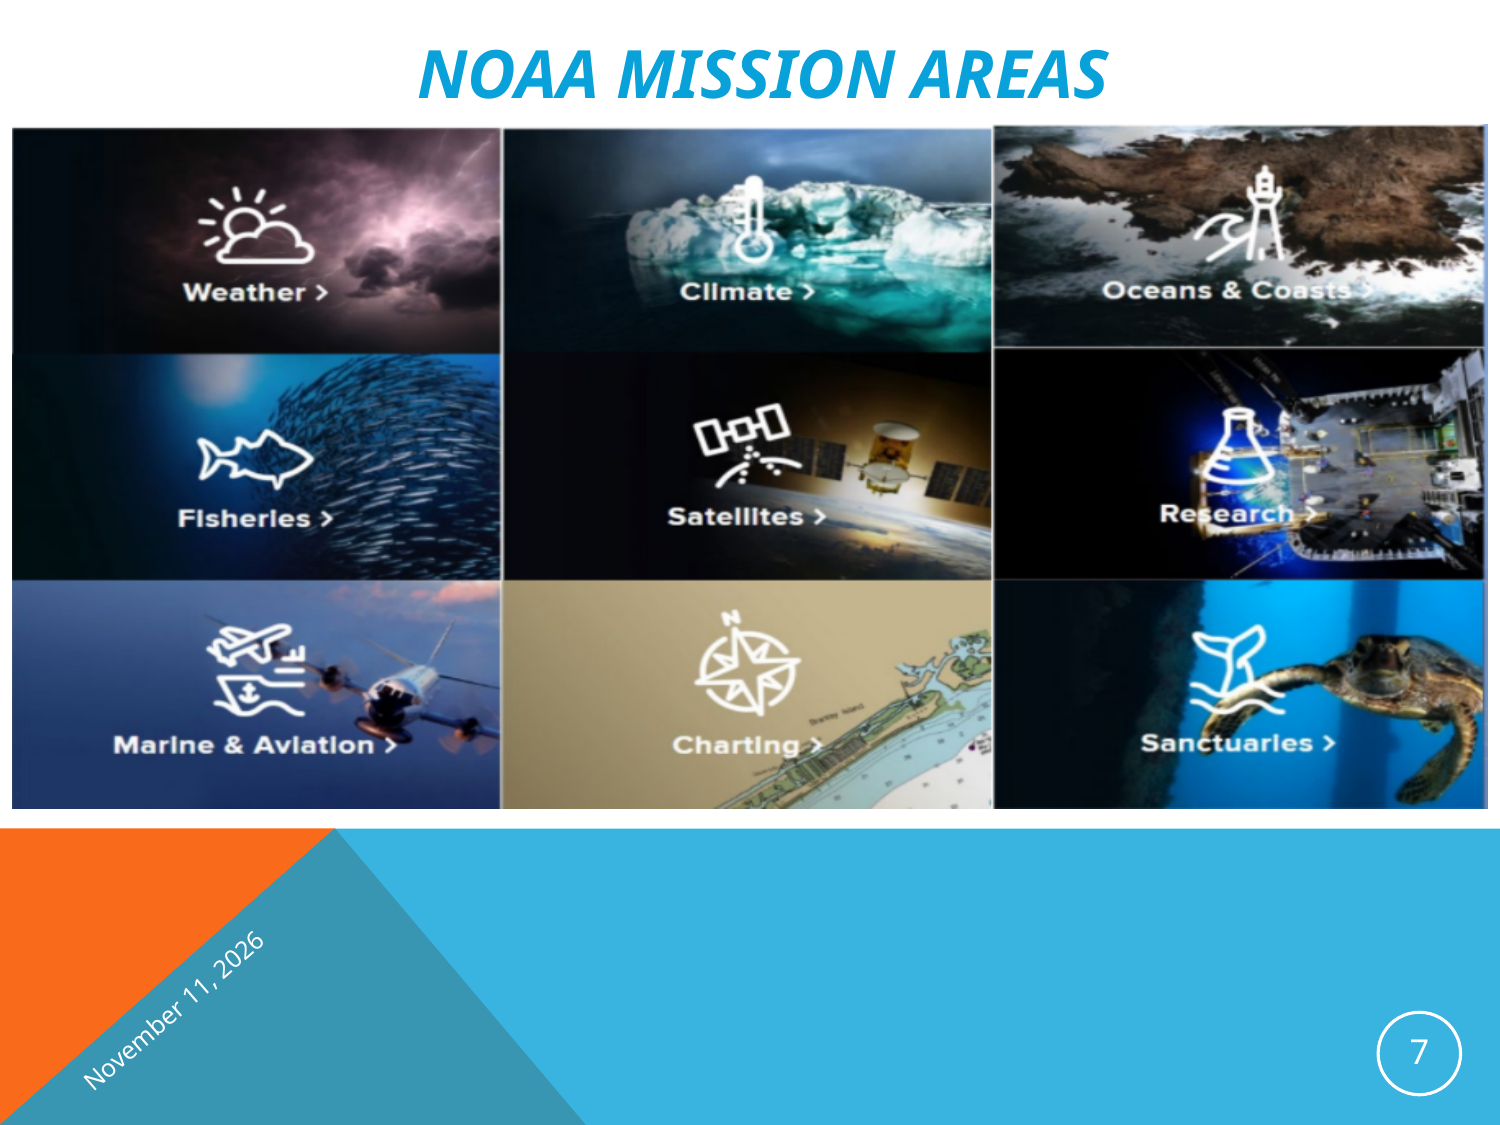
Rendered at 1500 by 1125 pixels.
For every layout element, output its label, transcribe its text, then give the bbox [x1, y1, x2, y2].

slide_number 7 [1376, 1010, 1463, 1097]
text_box Noaa Mission areas [99, 24, 1428, 115]
picture [12, 124, 1488, 810]
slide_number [65, 849, 357, 1109]
